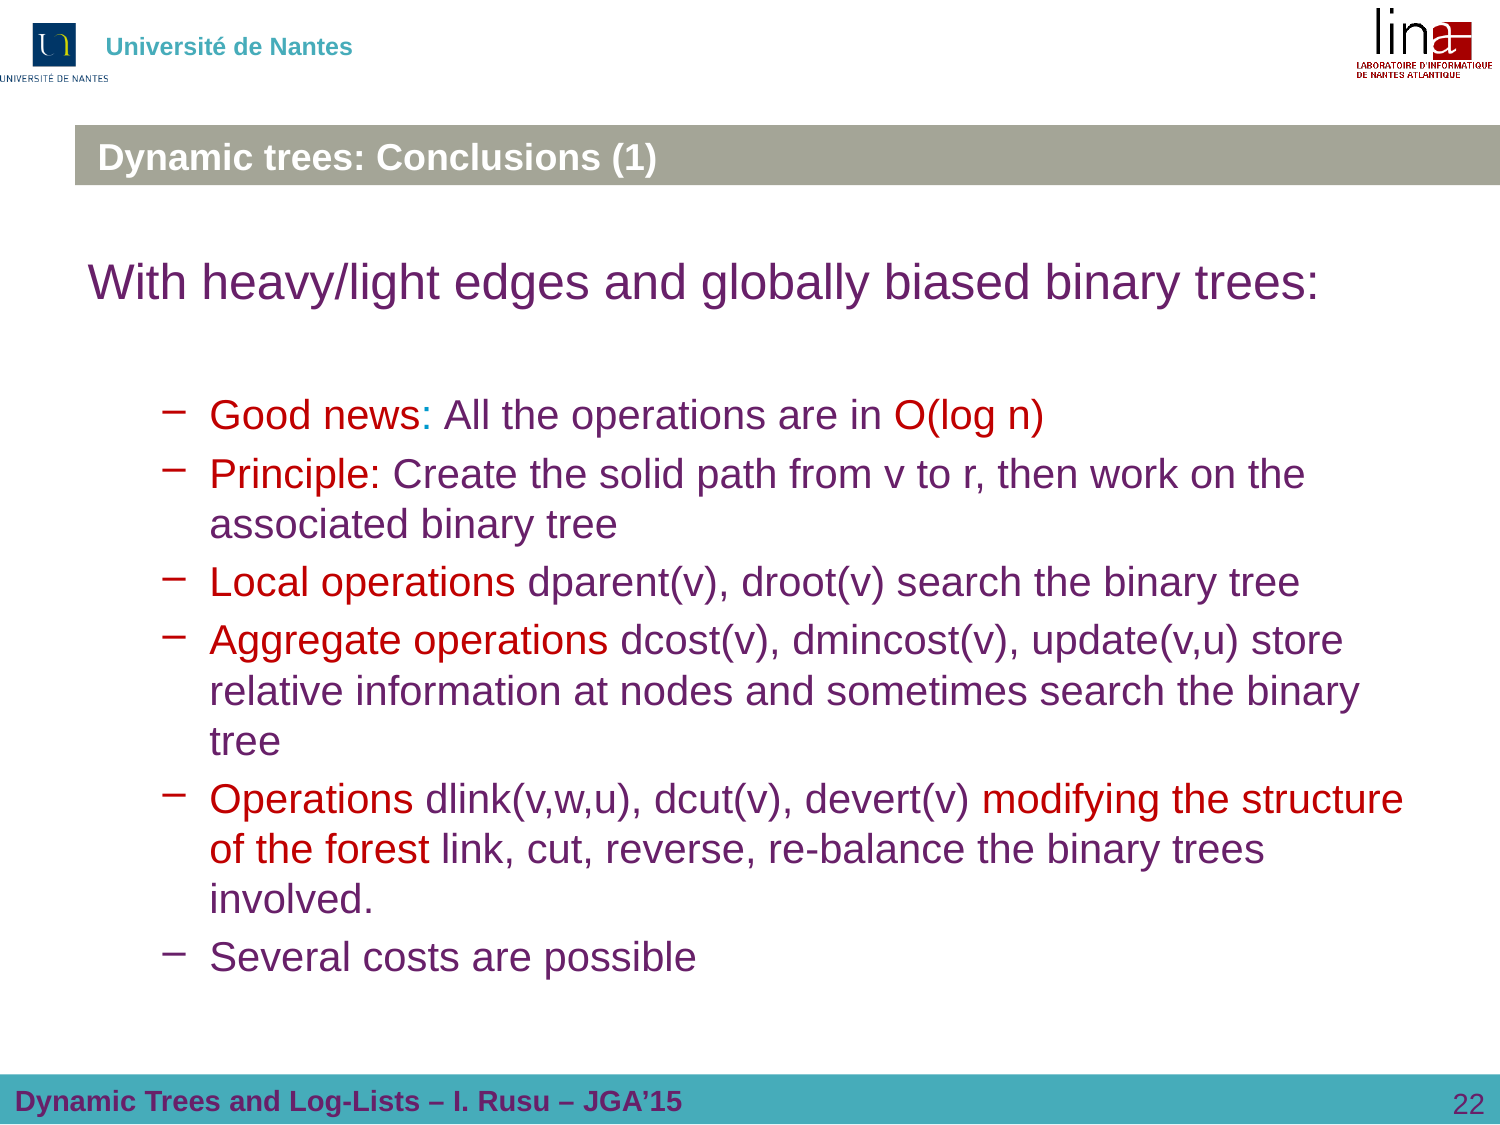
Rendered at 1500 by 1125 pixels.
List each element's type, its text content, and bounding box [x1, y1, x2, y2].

list With heavy/light edges and globally biased binary trees: Good news: All the operations are in O(log n) Principle: Create the solid path from v to r, then work on the associated binary tree Local operations dparent(v), droot(v) search the binary tree Aggregate operations dcost(v), dmincost(v), update(v,u) store relative information at nodes and sometimes search the binary tree Operations dlink(v,w,u), dcut(v), devert(v) modifying the structure of the forest link, cut, reverse, re-balance the binary trees involved. Several costs are possible [87, 249, 1426, 1013]
picture [0, 23, 108, 82]
picture [1356, 5, 1494, 81]
title Dynamic trees: Conclusions (1) [74, 124, 1500, 186]
